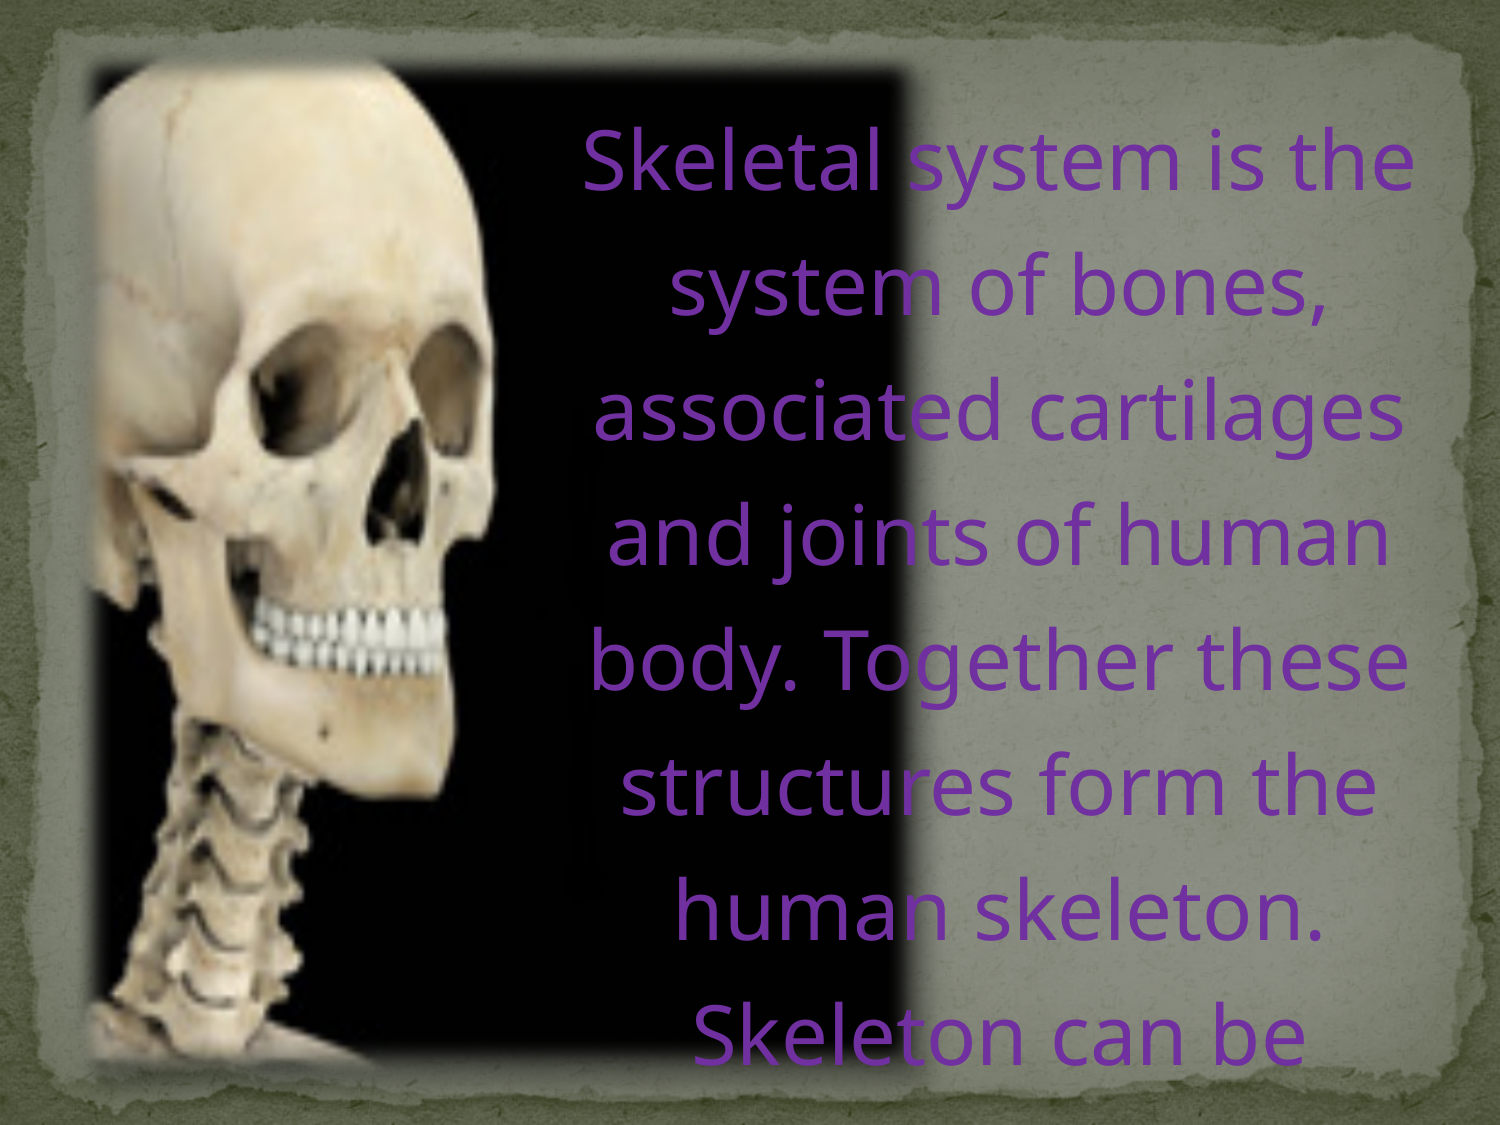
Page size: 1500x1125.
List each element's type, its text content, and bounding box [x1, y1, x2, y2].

picture [75, 50, 926, 1075]
list Skeletal system is the system of bones, associated cartilages and joints of human body. Together these structures form the human skeleton. Skeleton can be defined as the hard framework of human body around which the entire body is built. [933, 75, 1438, 1038]
